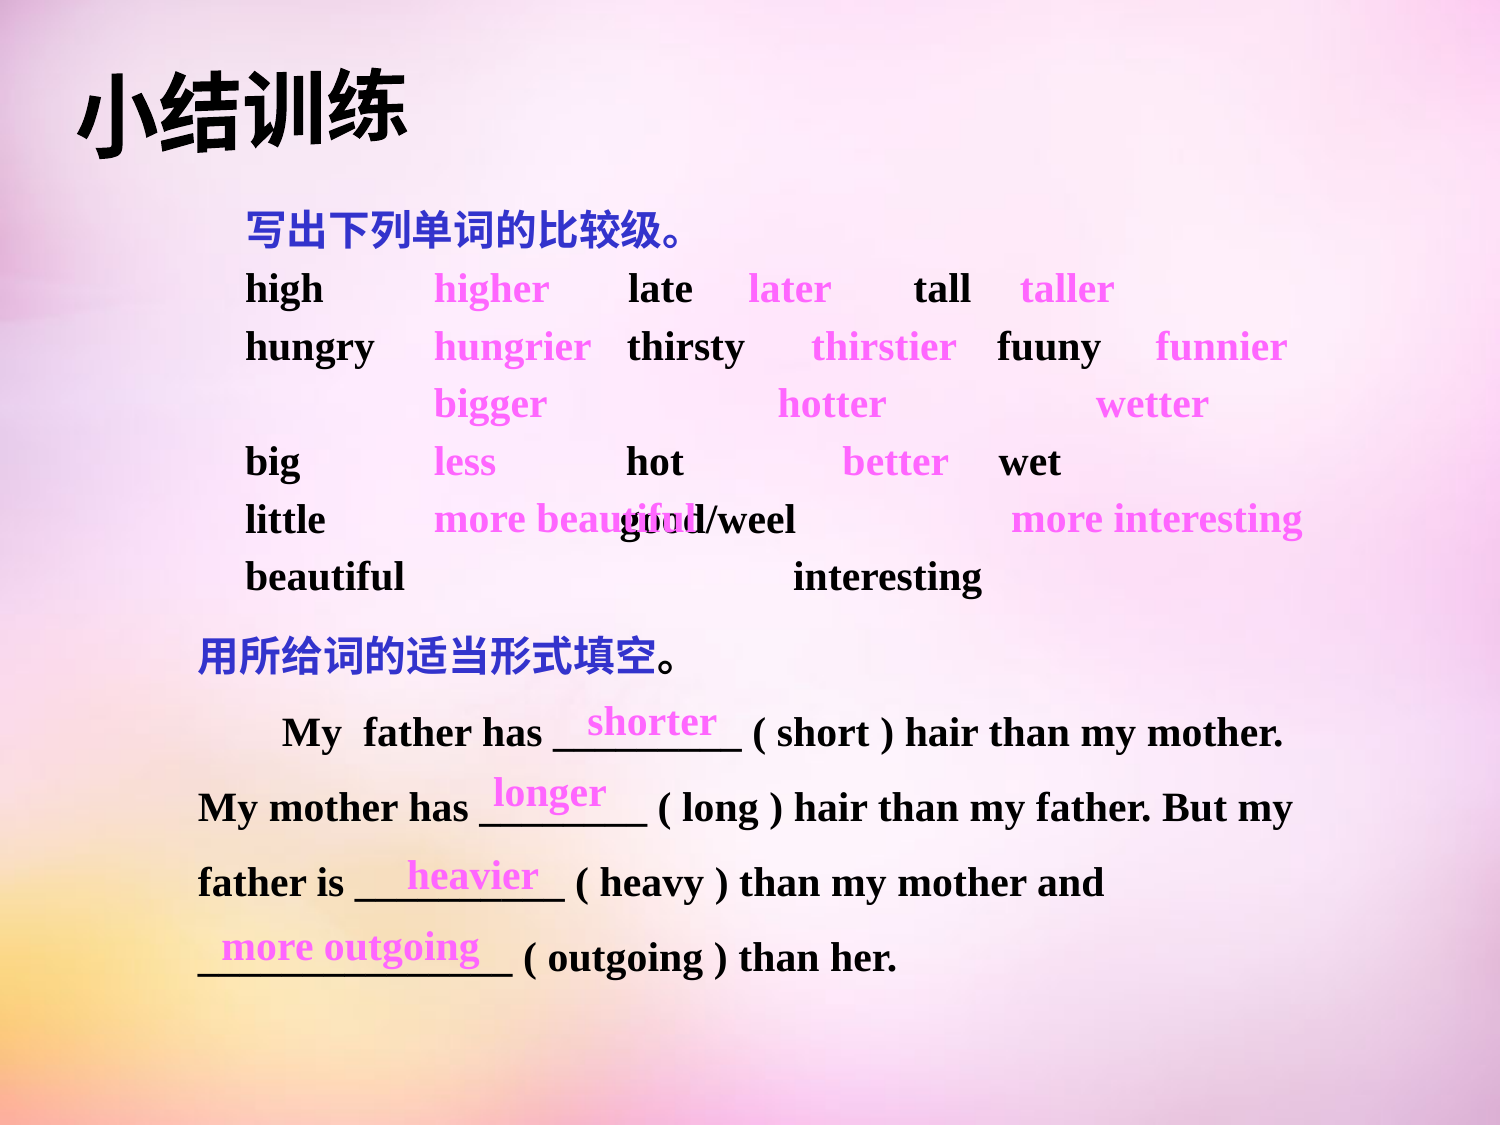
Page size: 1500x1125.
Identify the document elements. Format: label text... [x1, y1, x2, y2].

text_box heavier [392, 840, 656, 905]
text_box longer [478, 757, 770, 822]
text_box more outgoing [206, 910, 626, 976]
text_box 用所给词的适当形式填空。 My father has _________ ( short ) hair than my mother. My mother has ________ ( long ) hair than my father. But my father is __________ ( heavy ) than my mother and _______________ ( outgoing ) than her. [183, 597, 1329, 988]
text_box 写出下列单词的比较级。 high late tall hungry thirsty fuuny big hot wet little good/weel beautiful interesting [230, 196, 1177, 597]
text_box higher later taller hungrier thirstier funnier bigger hotter wetter less better more beautiful more interesting [419, 246, 1353, 549]
picture [0, 0, 1500, 1125]
text_box shorter [572, 686, 754, 752]
